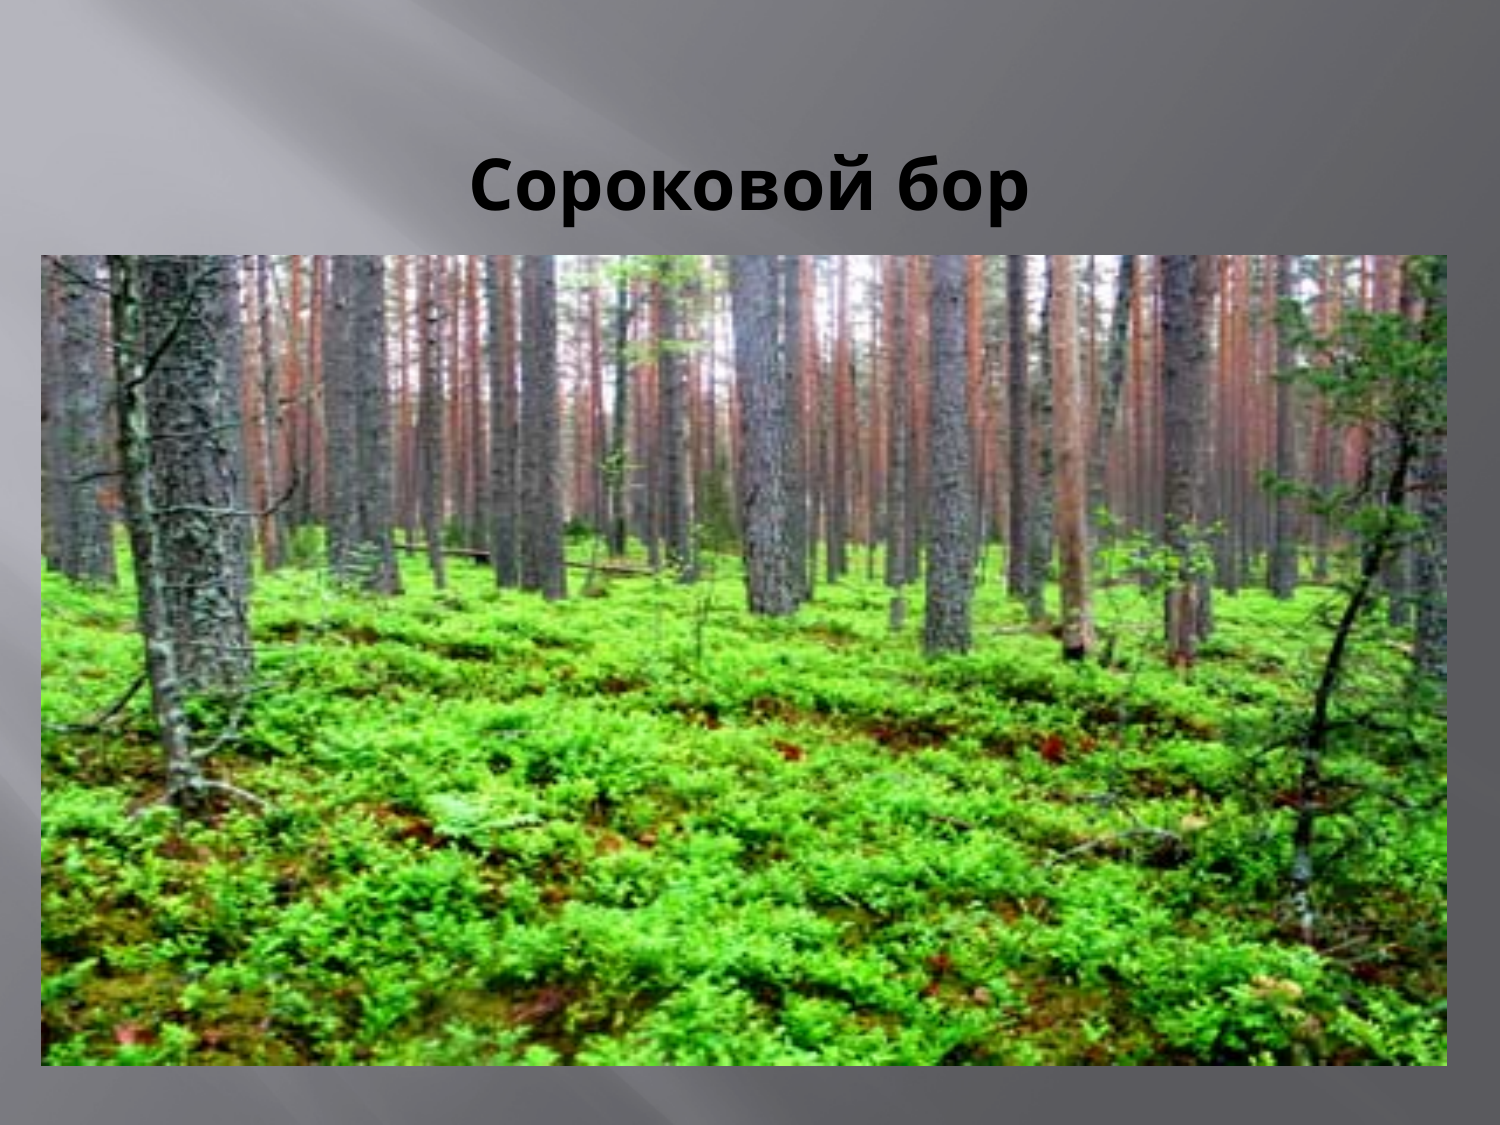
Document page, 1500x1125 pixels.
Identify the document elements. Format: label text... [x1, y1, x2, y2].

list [41, 255, 1448, 1066]
title Сороковой бор [75, 45, 1425, 233]
